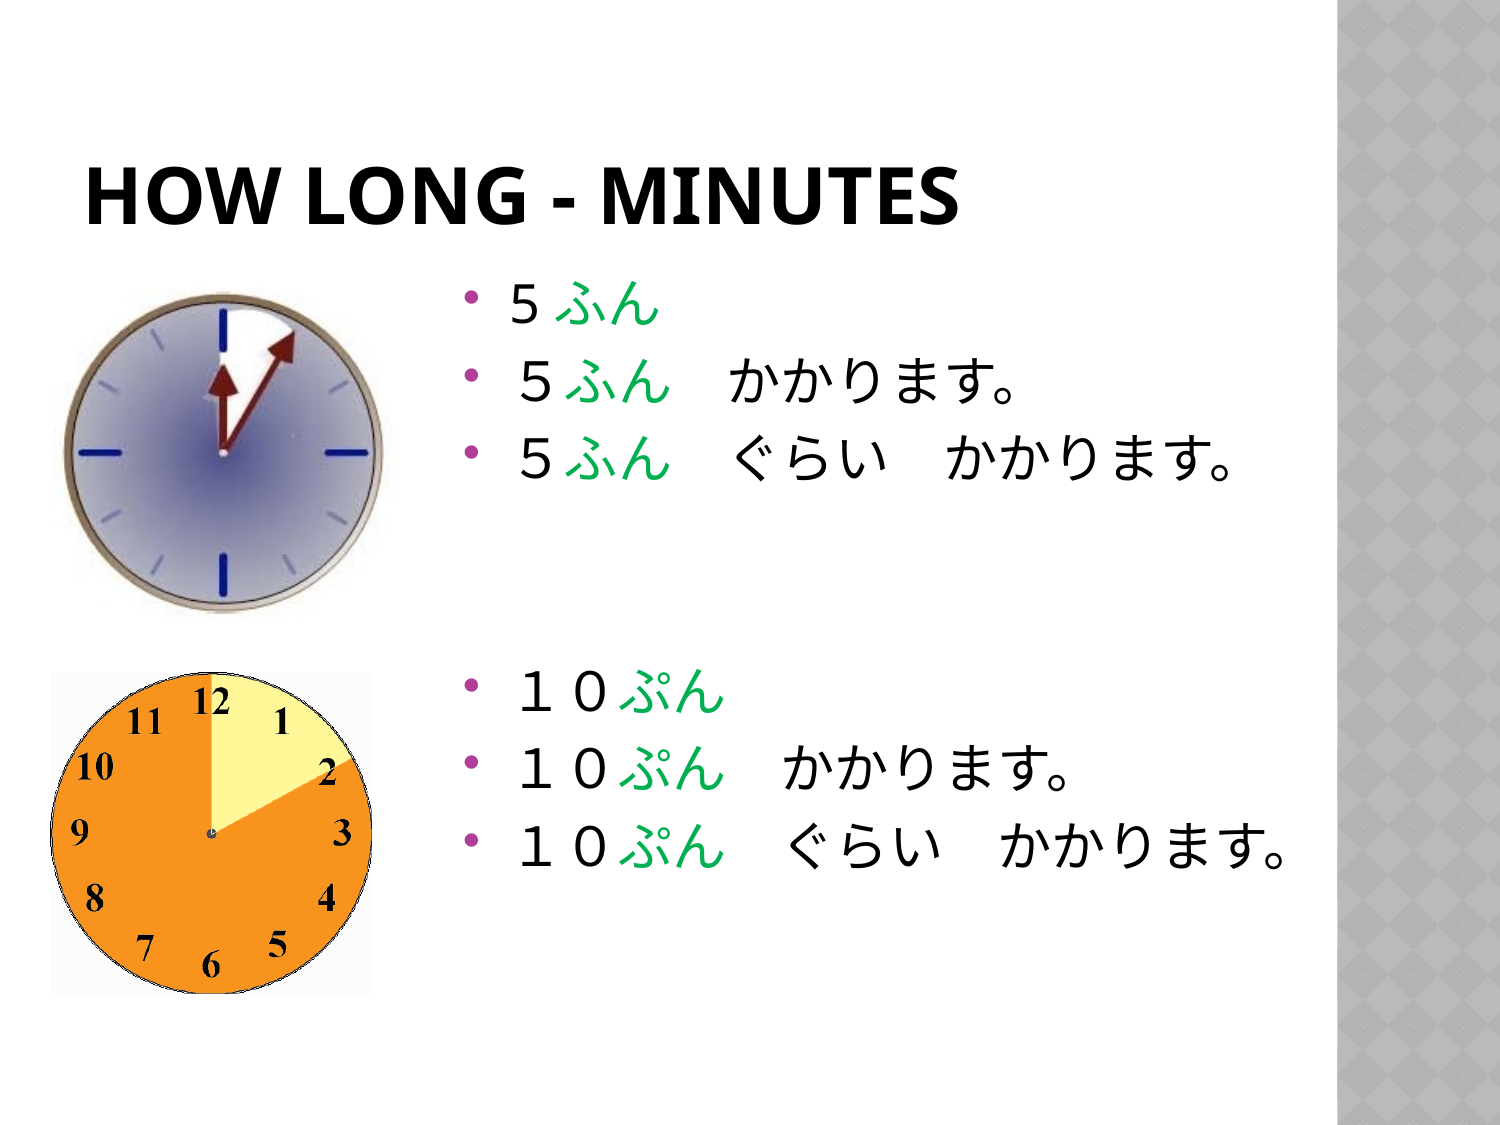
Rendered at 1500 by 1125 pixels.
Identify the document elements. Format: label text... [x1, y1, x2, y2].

title How long - minutes [75, 52, 1263, 240]
picture [49, 671, 373, 995]
list 5ふん ５ふん かかります。 ５ふん ぐらい かかります。 １０ぷん １０ぷん かかります。 １０ぷん ぐらい かかります。 [450, 262, 1300, 1058]
picture [51, 287, 399, 626]
